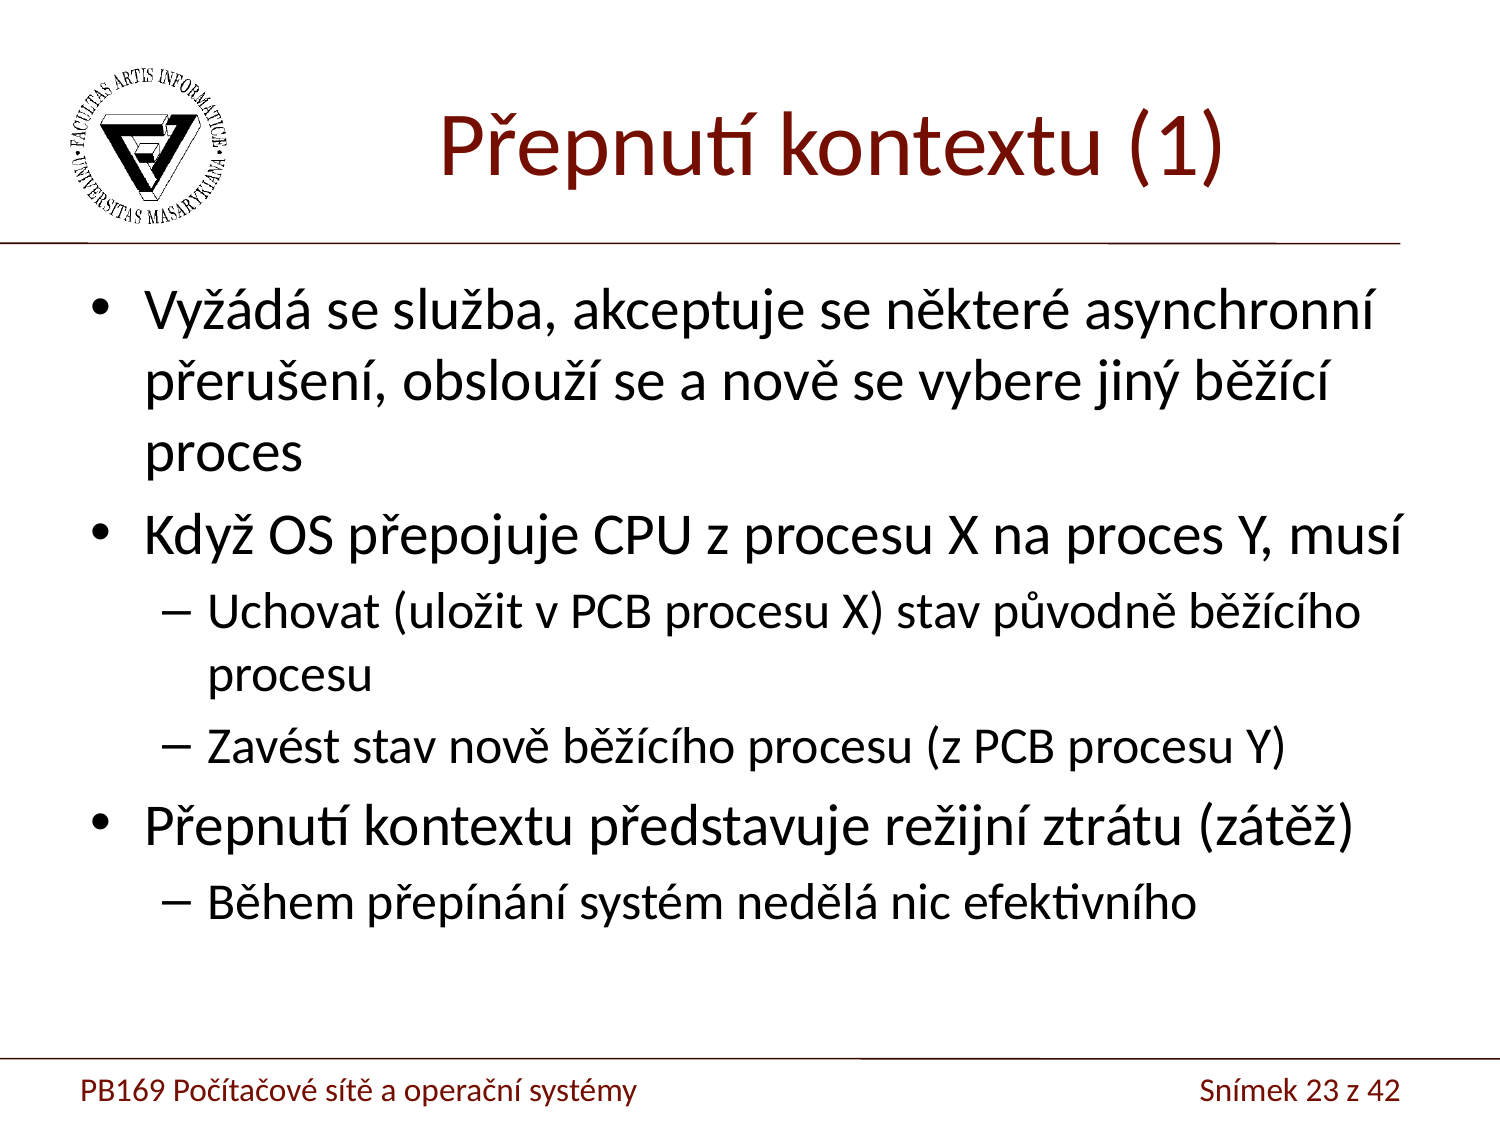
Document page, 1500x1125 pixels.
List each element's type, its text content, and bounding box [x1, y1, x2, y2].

title Přepnutí kontextu (1) [242, 45, 1425, 233]
picture [70, 66, 231, 224]
list Vyžádá se služba, akceptuje se některé asynchronní přerušení, obslouží se a nově se vybere jiný běžící proces Když OS přepojuje CPU z procesu X na proces Y, musí Uchovat (uložit v PCB procesu X) stav původně běžícího procesu Zavést stav nově běžícího procesu (z PCB procesu Y) Přepnutí kontextu představuje režijní ztrátu (zátěž) Během přepínání systém nedělá nic efektivního [75, 262, 1425, 1005]
